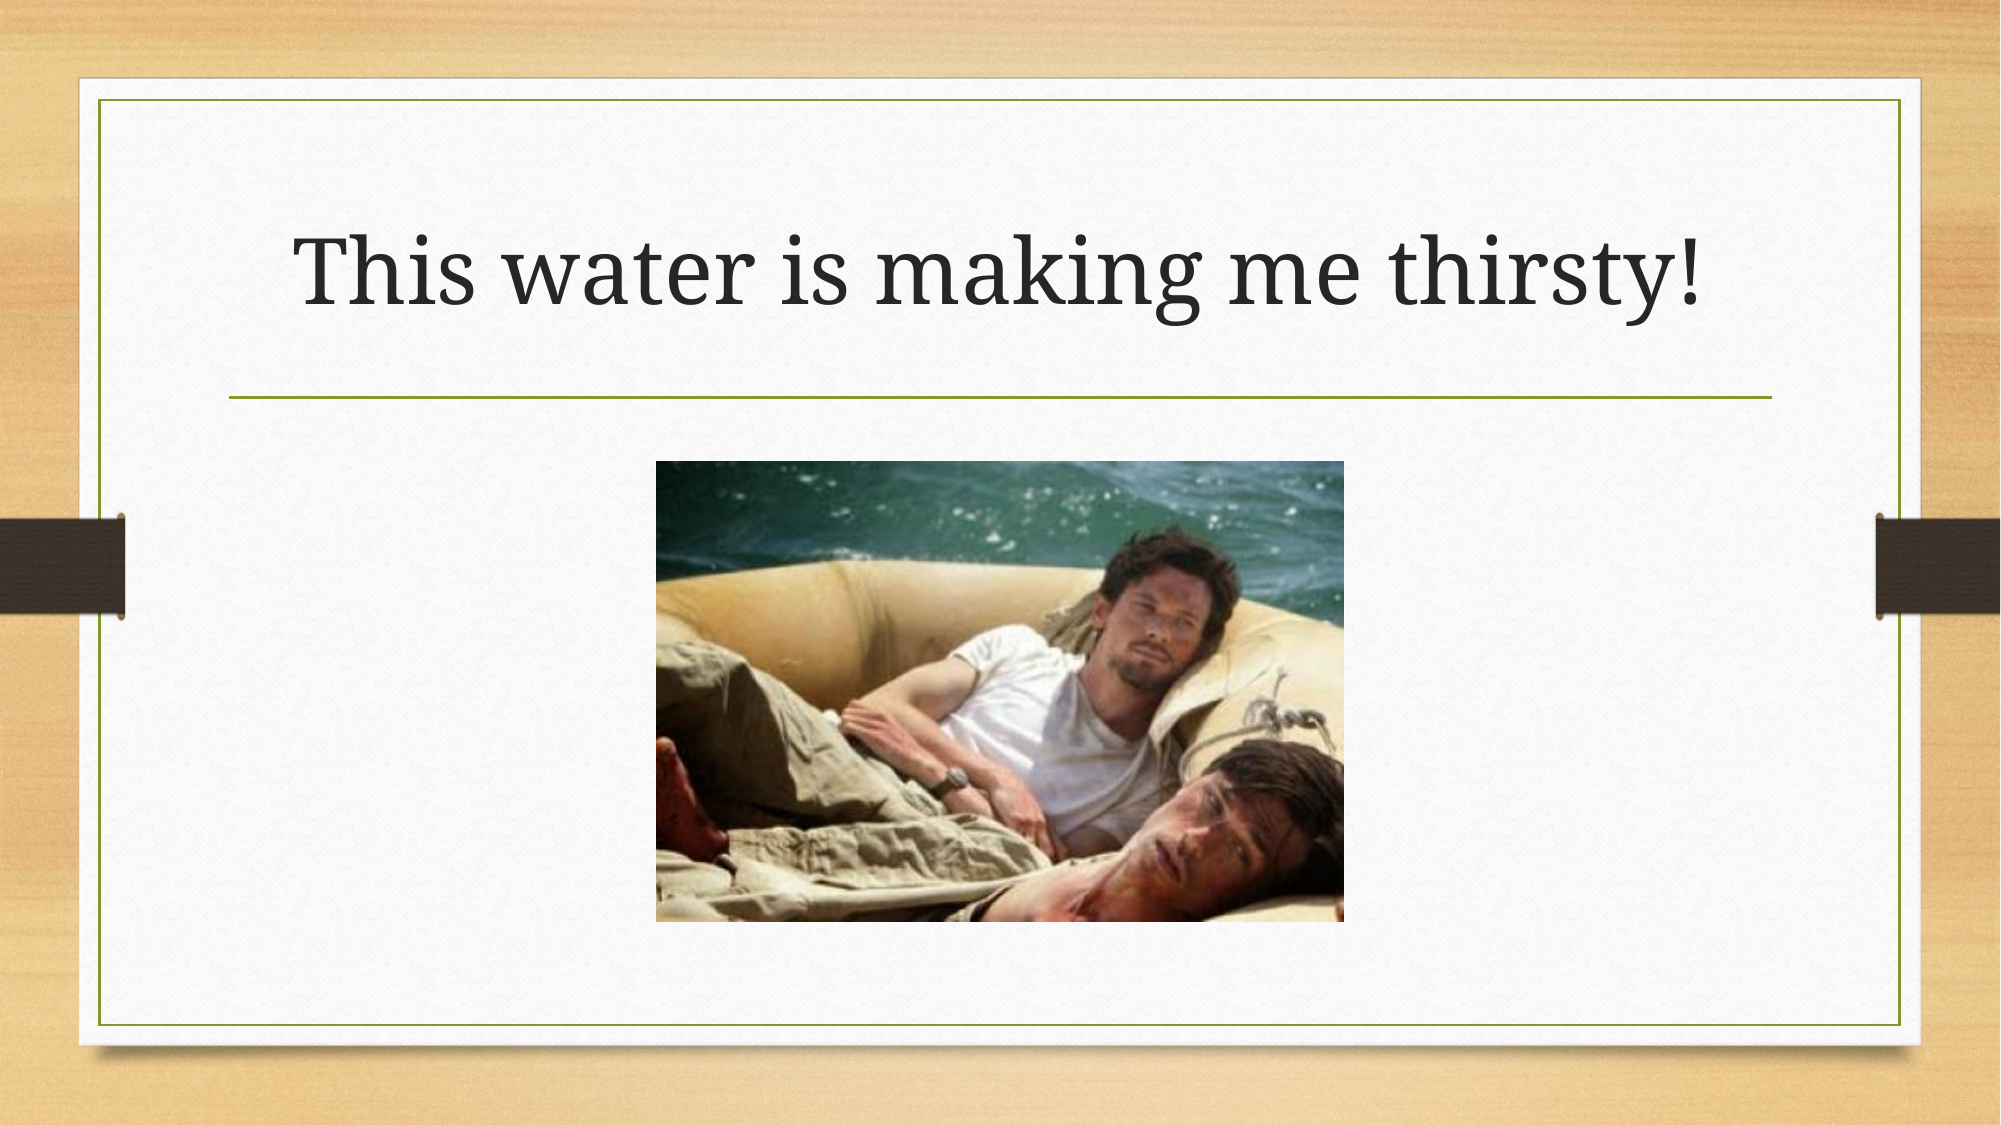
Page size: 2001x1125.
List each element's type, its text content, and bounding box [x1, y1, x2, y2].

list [655, 461, 1344, 922]
picture [0, 0, 2001, 1125]
title This water is making me thirsty! [212, 161, 1788, 375]
